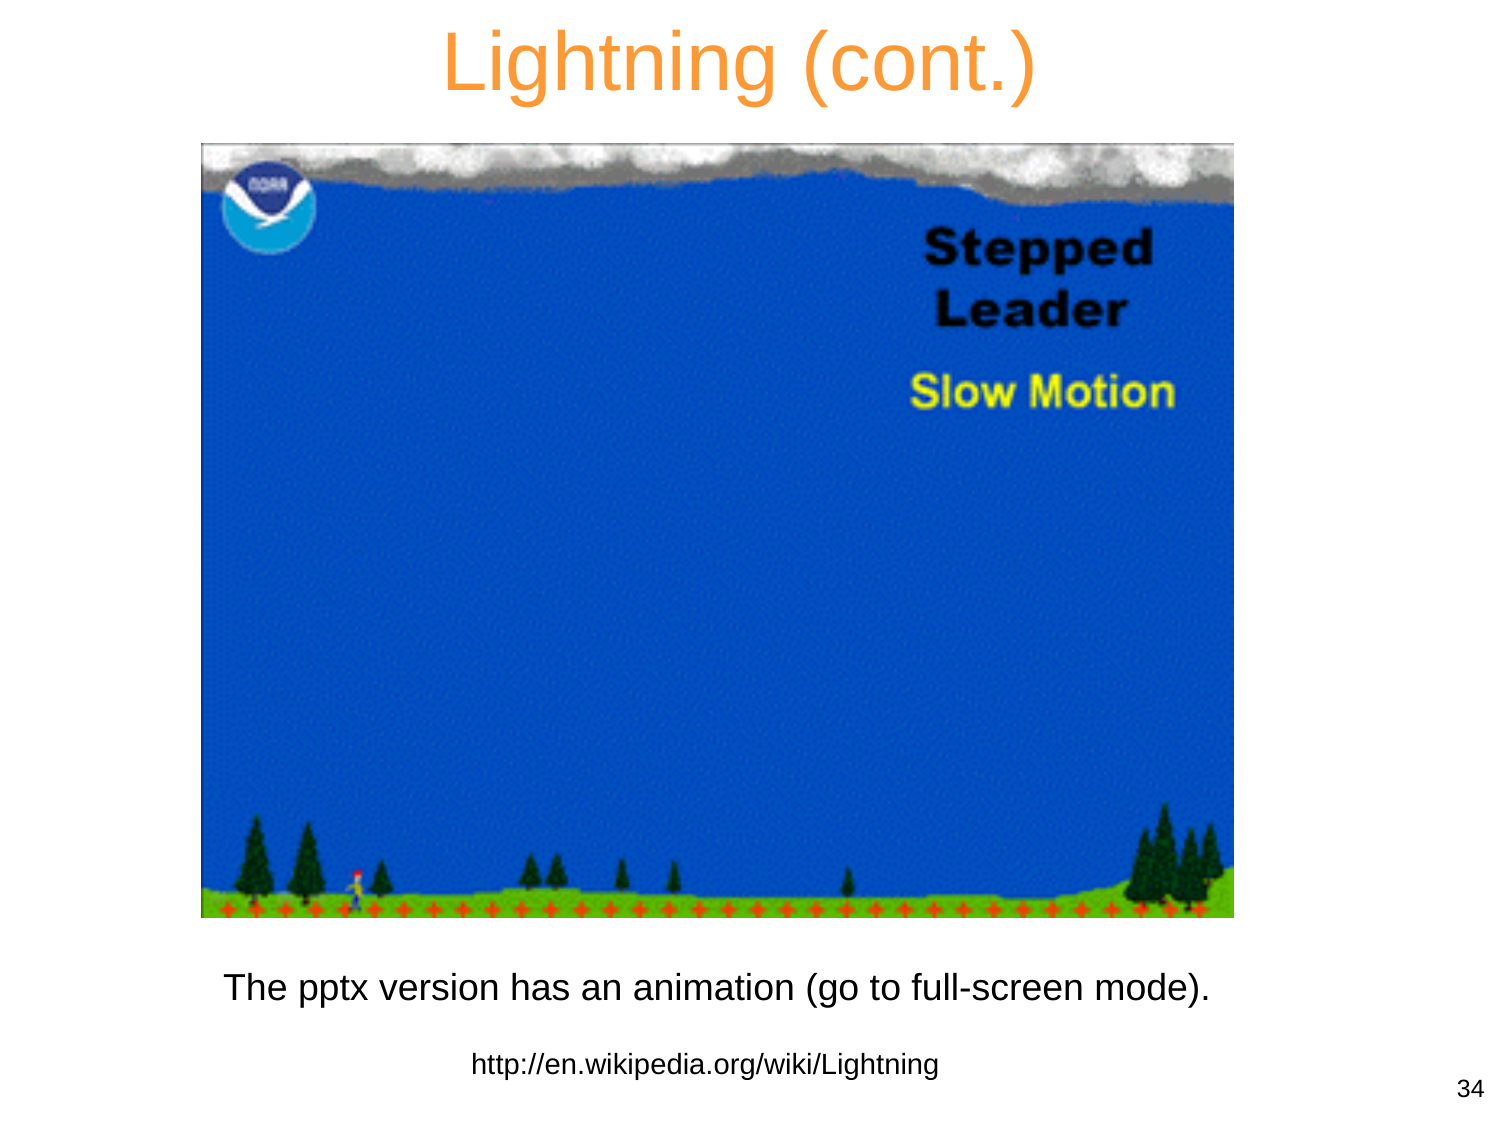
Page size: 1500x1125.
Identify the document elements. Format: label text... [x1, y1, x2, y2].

text_box http://en.wikipedia.org/wiki/Lightning [456, 1037, 956, 1088]
text_box Lightning (cont.) [381, 0, 1099, 115]
slide_number 34 [1187, 1050, 1500, 1125]
text_box The pptx version has an animation (go to full-screen mode). [125, 955, 1309, 1016]
picture [201, 143, 1235, 918]
